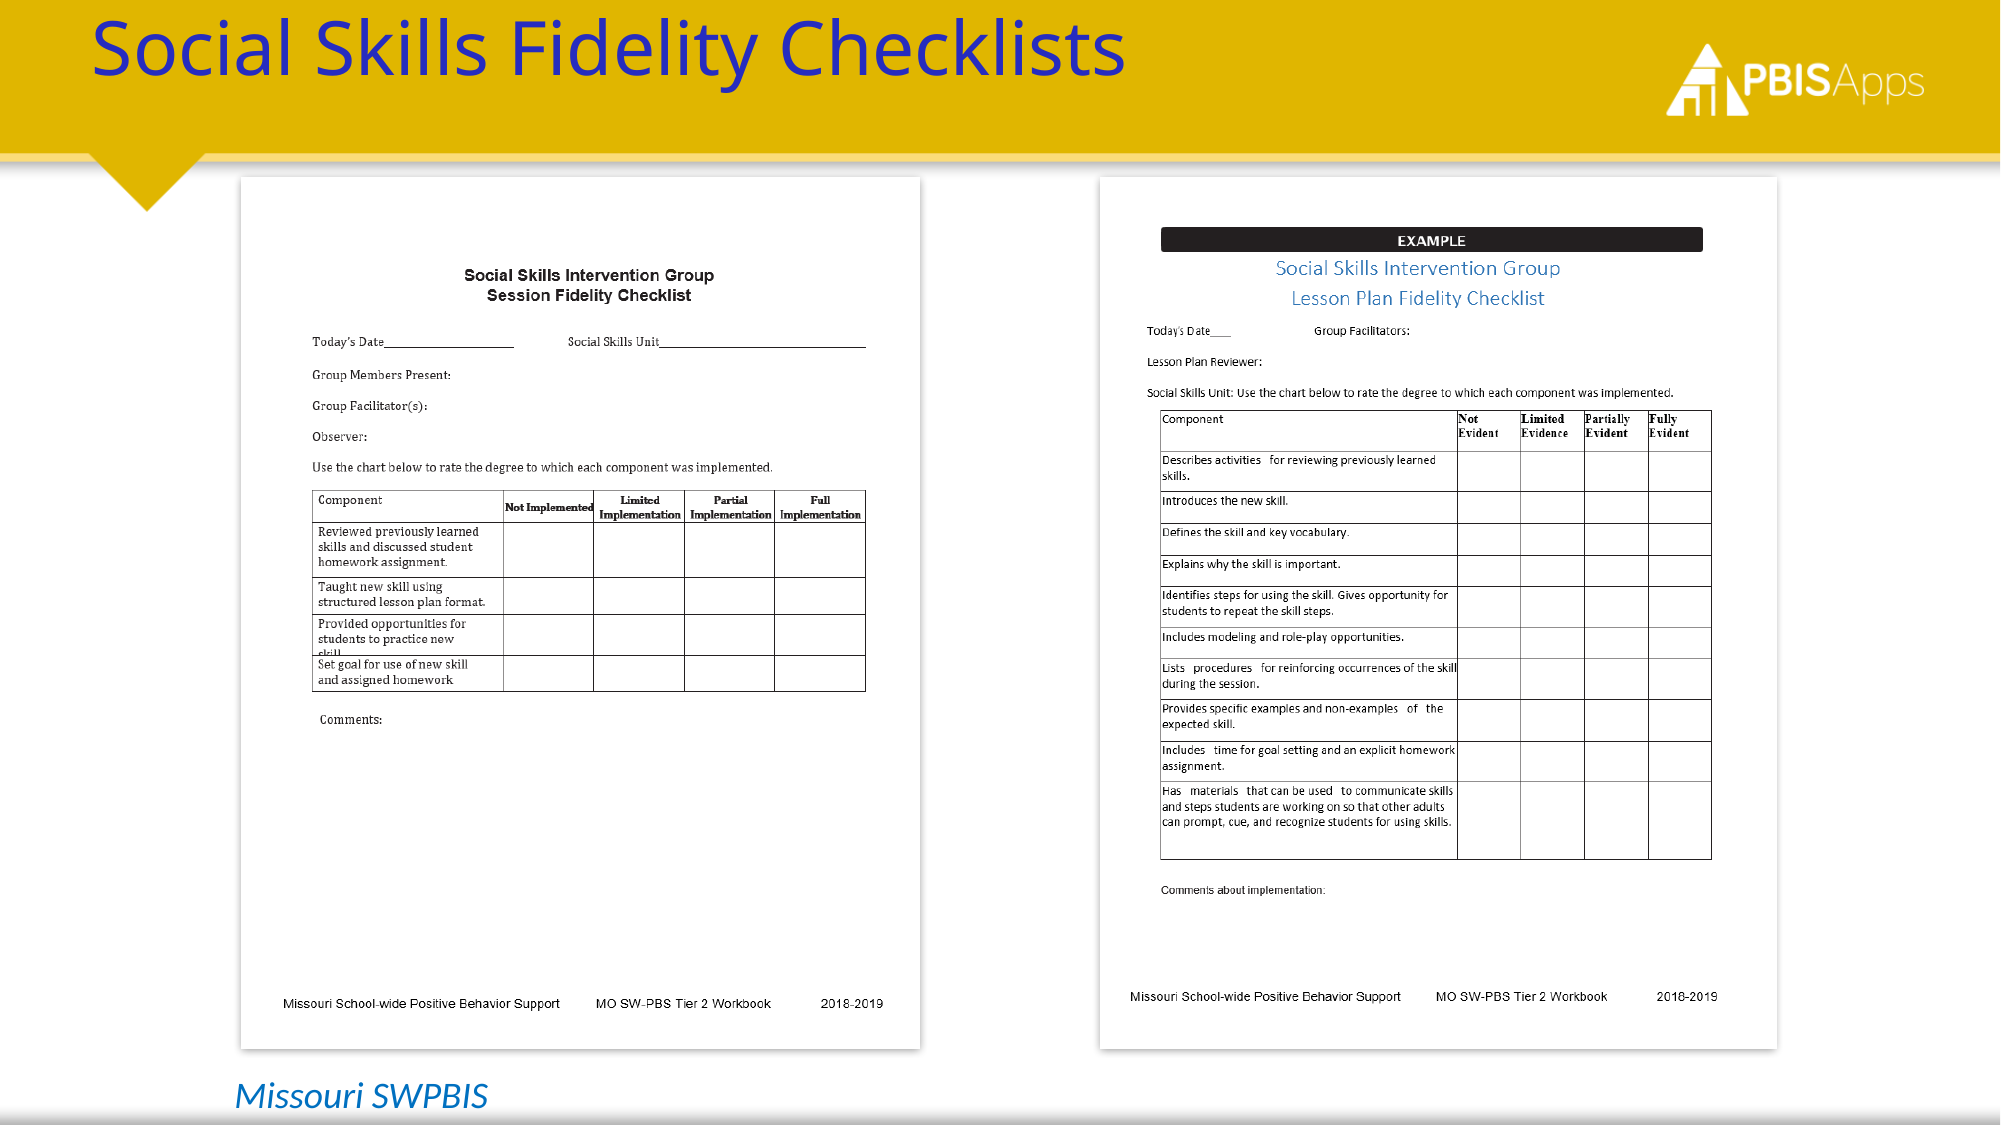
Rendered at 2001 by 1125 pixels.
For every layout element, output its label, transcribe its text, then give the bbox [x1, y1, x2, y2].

picture [0, 0, 2001, 1125]
title Social Skills Fidelity Checklists [91, 0, 1594, 155]
text_box Missouri SWPBIS [219, 1063, 1000, 1124]
